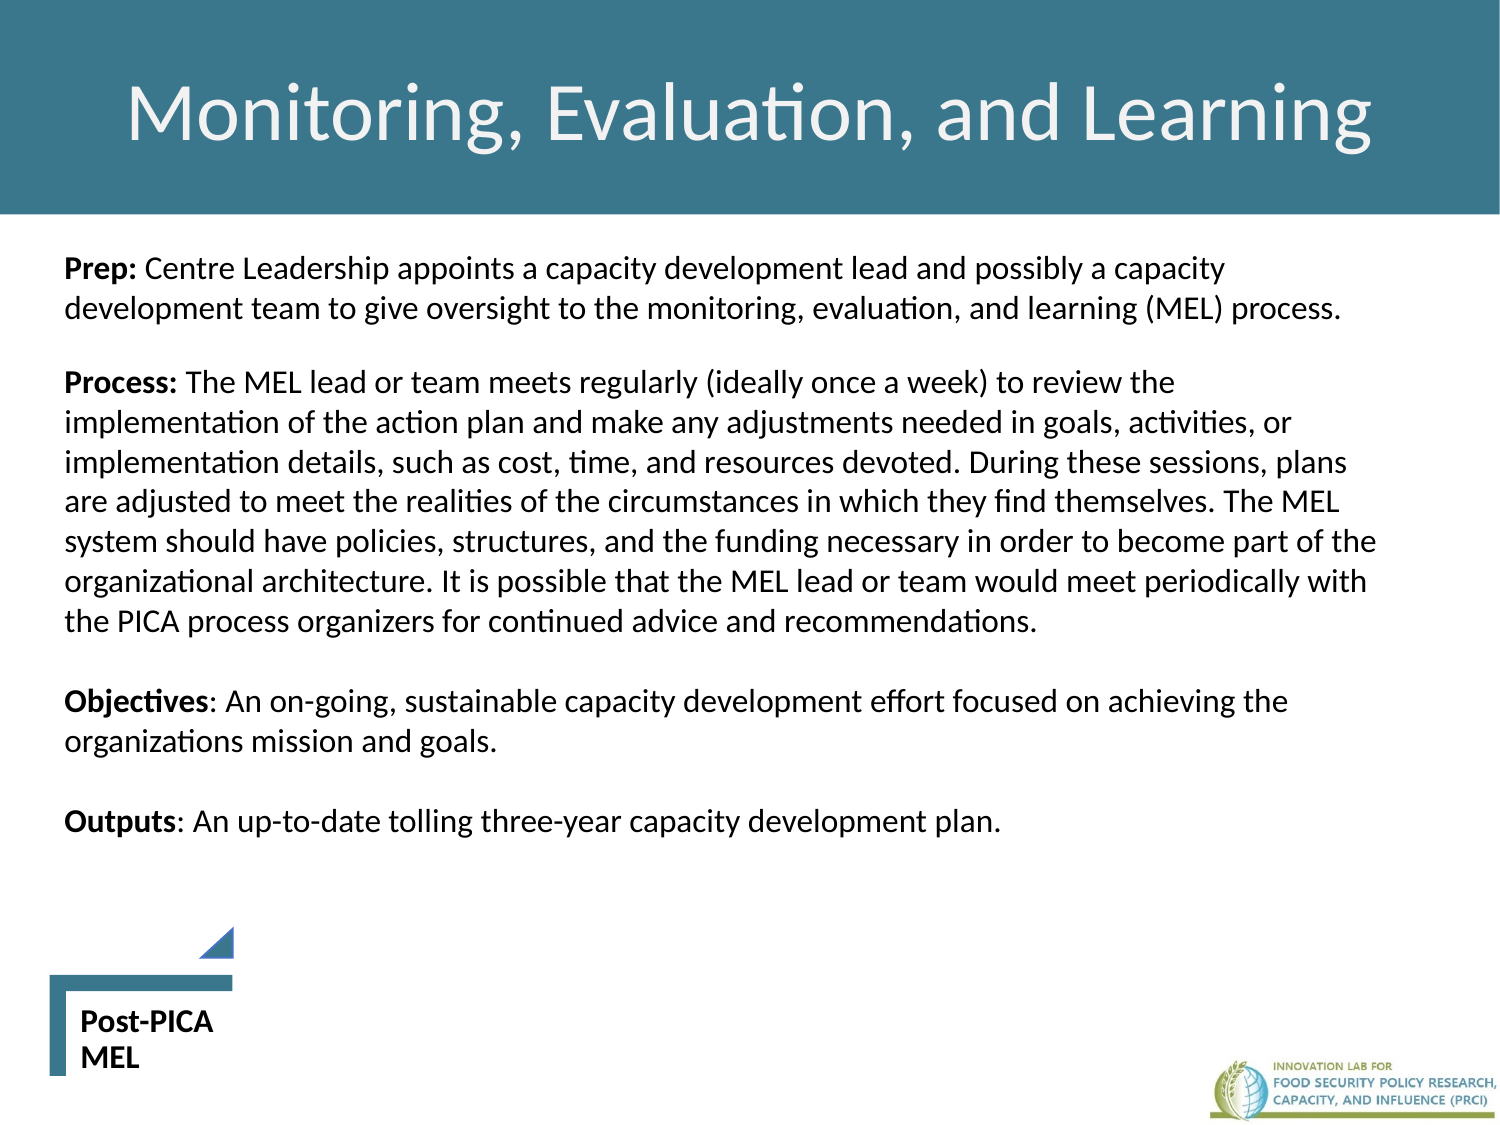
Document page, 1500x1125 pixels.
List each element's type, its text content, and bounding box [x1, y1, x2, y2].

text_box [49, 928, 287, 1076]
text_box [0, 0, 1500, 215]
text_box Prep: Centre Leadership appoints a capacity development lead and possibly a capacity development team to give oversight to the monitoring, evaluation, and learning (MEL) process. [49, 238, 1400, 334]
text_box Process: The MEL lead or team meets regularly (ideally once a week) to review the implementation of the action plan and make any adjustments needed in goals, activities, or implementation details, such as cost, time, and resources devoted. During these sessions, plans are adjusted to meet the realities of the circumstances in which they find themselves. The MEL system should have policies, structures, and the funding necessary in order to become part of the organizational architecture. It is possible that the MEL lead or team would meet periodically with the PICA process organizers for continued advice and recommendations. Objectives: An on-going, sustainable capacity development effort focused on achieving the organizations mission and goals. Outputs: An up-to-date tolling three-year capacity development plan. [49, 352, 1400, 847]
picture [1199, 1047, 1500, 1125]
text_box Monitoring, Evaluation, and Learning [49, 49, 1450, 164]
